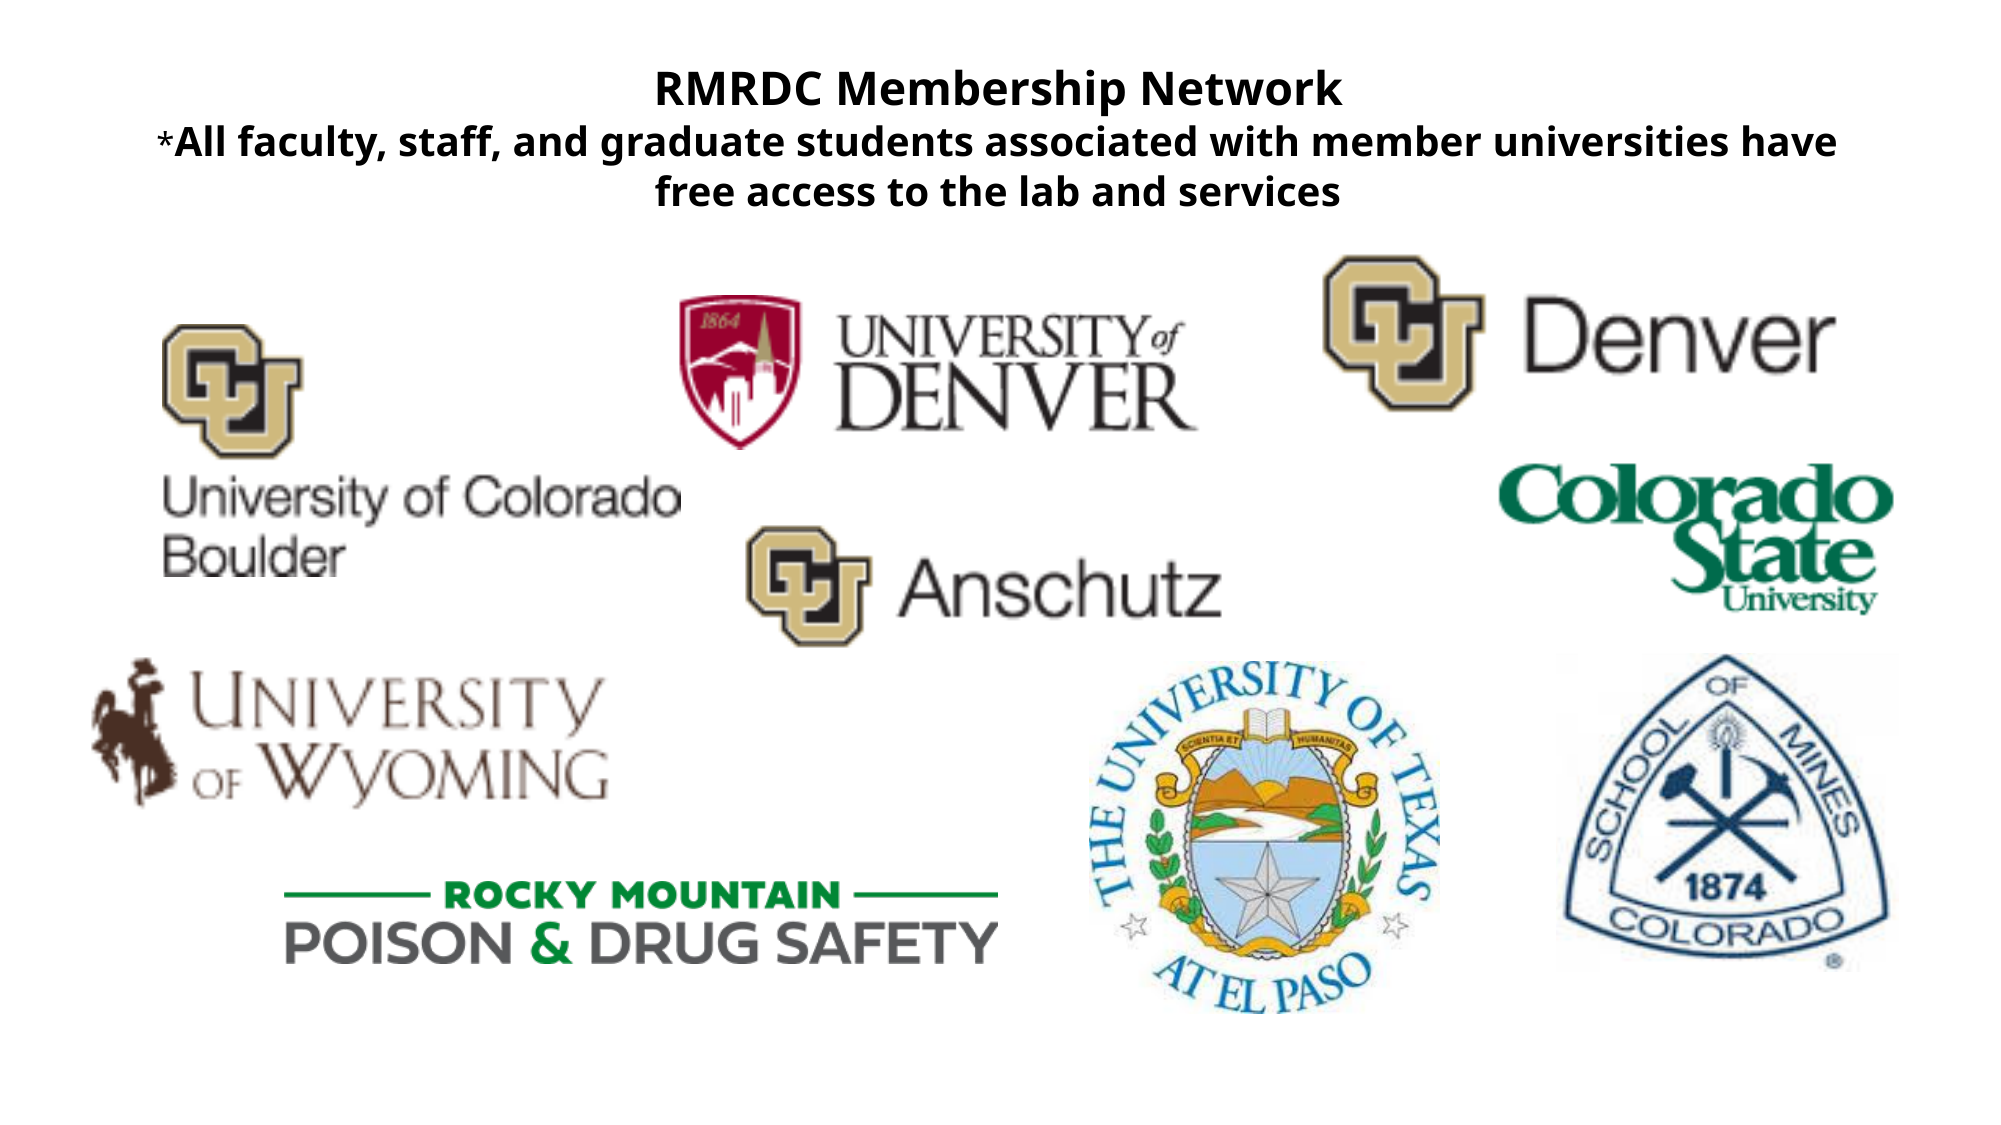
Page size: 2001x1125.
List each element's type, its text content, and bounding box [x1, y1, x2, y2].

title RMRDC Membership Network *All faculty, staff, and graduate students associated with member universities have free access to the lab and services [137, 51, 1860, 315]
picture [284, 881, 998, 964]
picture [1494, 460, 1899, 620]
picture [1089, 661, 1440, 1014]
picture [90, 656, 612, 813]
picture [162, 295, 1249, 578]
picture [1556, 653, 1899, 972]
picture [1321, 250, 1840, 420]
picture [743, 521, 1225, 654]
